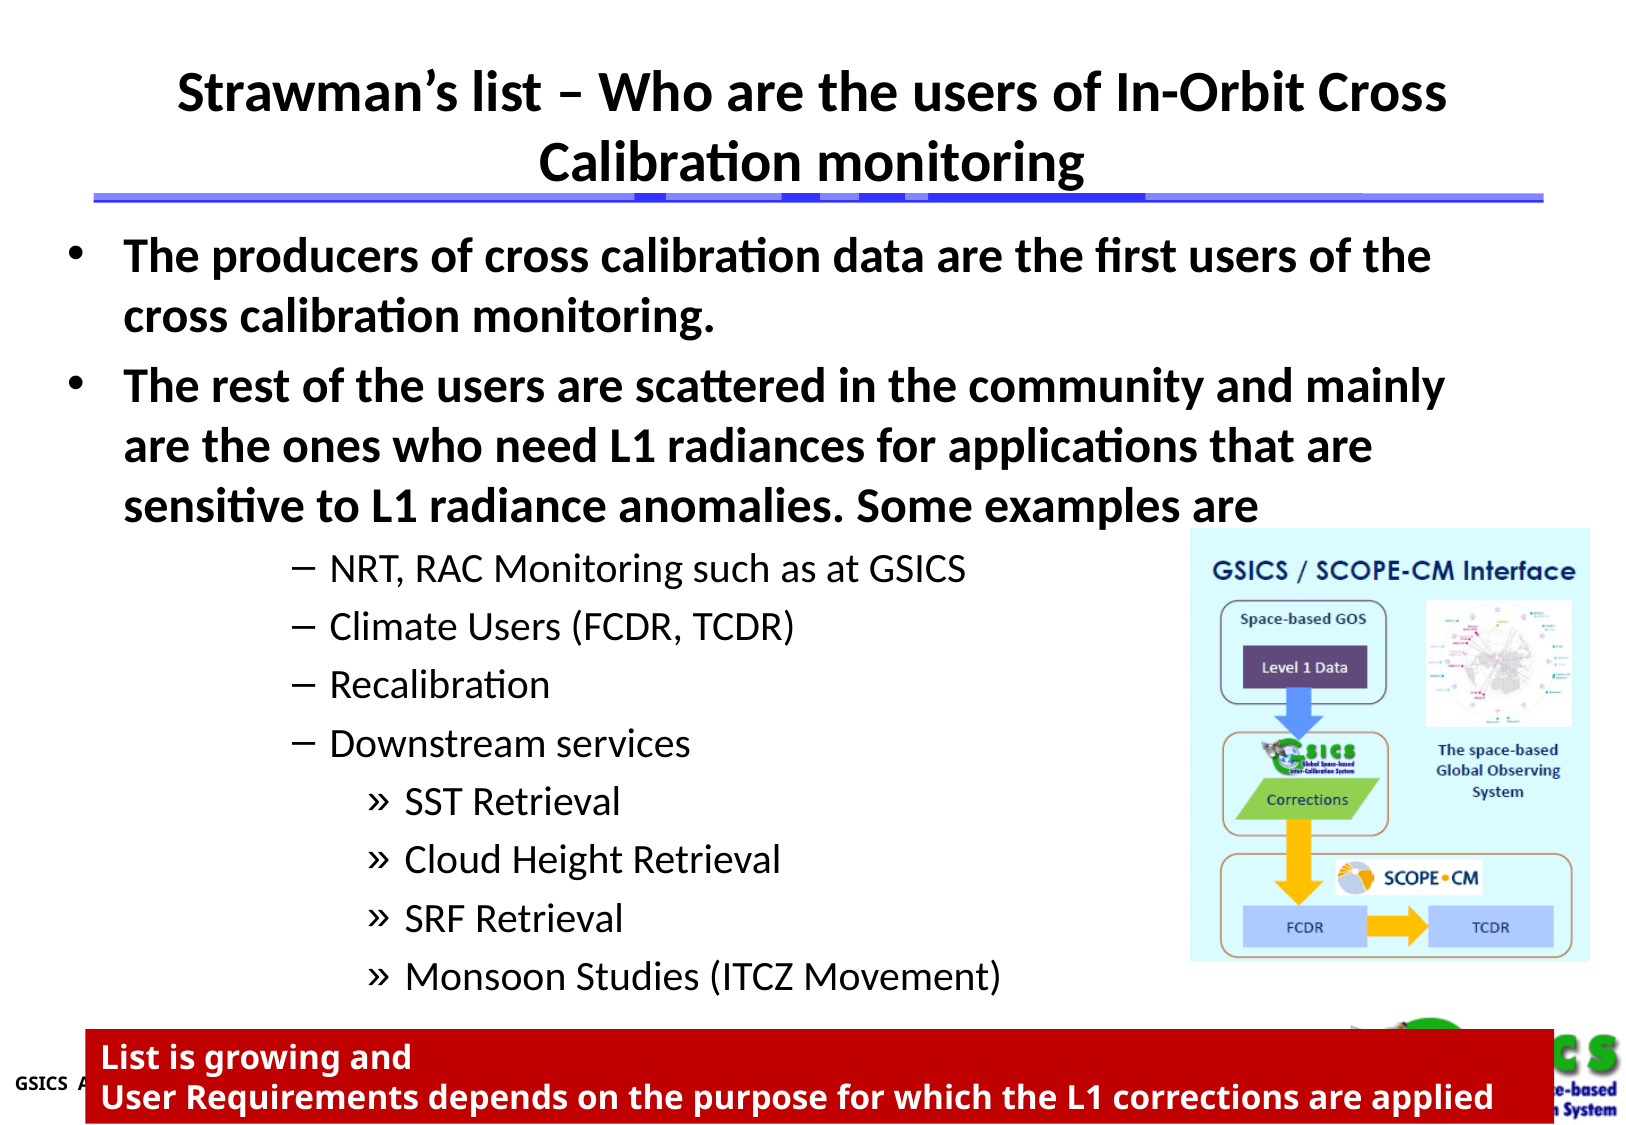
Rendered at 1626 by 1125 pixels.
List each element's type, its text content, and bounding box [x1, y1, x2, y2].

title Strawman’s list – Who are the users of In-Orbit Cross Calibration monitoring [80, 44, 1544, 202]
text_box List is growing and User Requirements depends on the purpose for which the L1 corrections are applied [85, 1029, 1555, 1124]
picture [1343, 1010, 1625, 1125]
list The producers of cross calibration data are the first users of the cross calibration monitoring. The rest of the users are scattered in the community and mainly are the ones who need L1 radiances for applications that are sensitive to L1 radiance anomalies. Some examples are NRT, RAC Monitoring such as at GSICS Climate Users (FCDR, TCDR) Recalibration Downstream services SST Retrieval Cloud Height Retrieval SRF Retrieval Monsoon Studies (ITCZ Movement) [51, 214, 1515, 884]
picture [1189, 528, 1590, 961]
